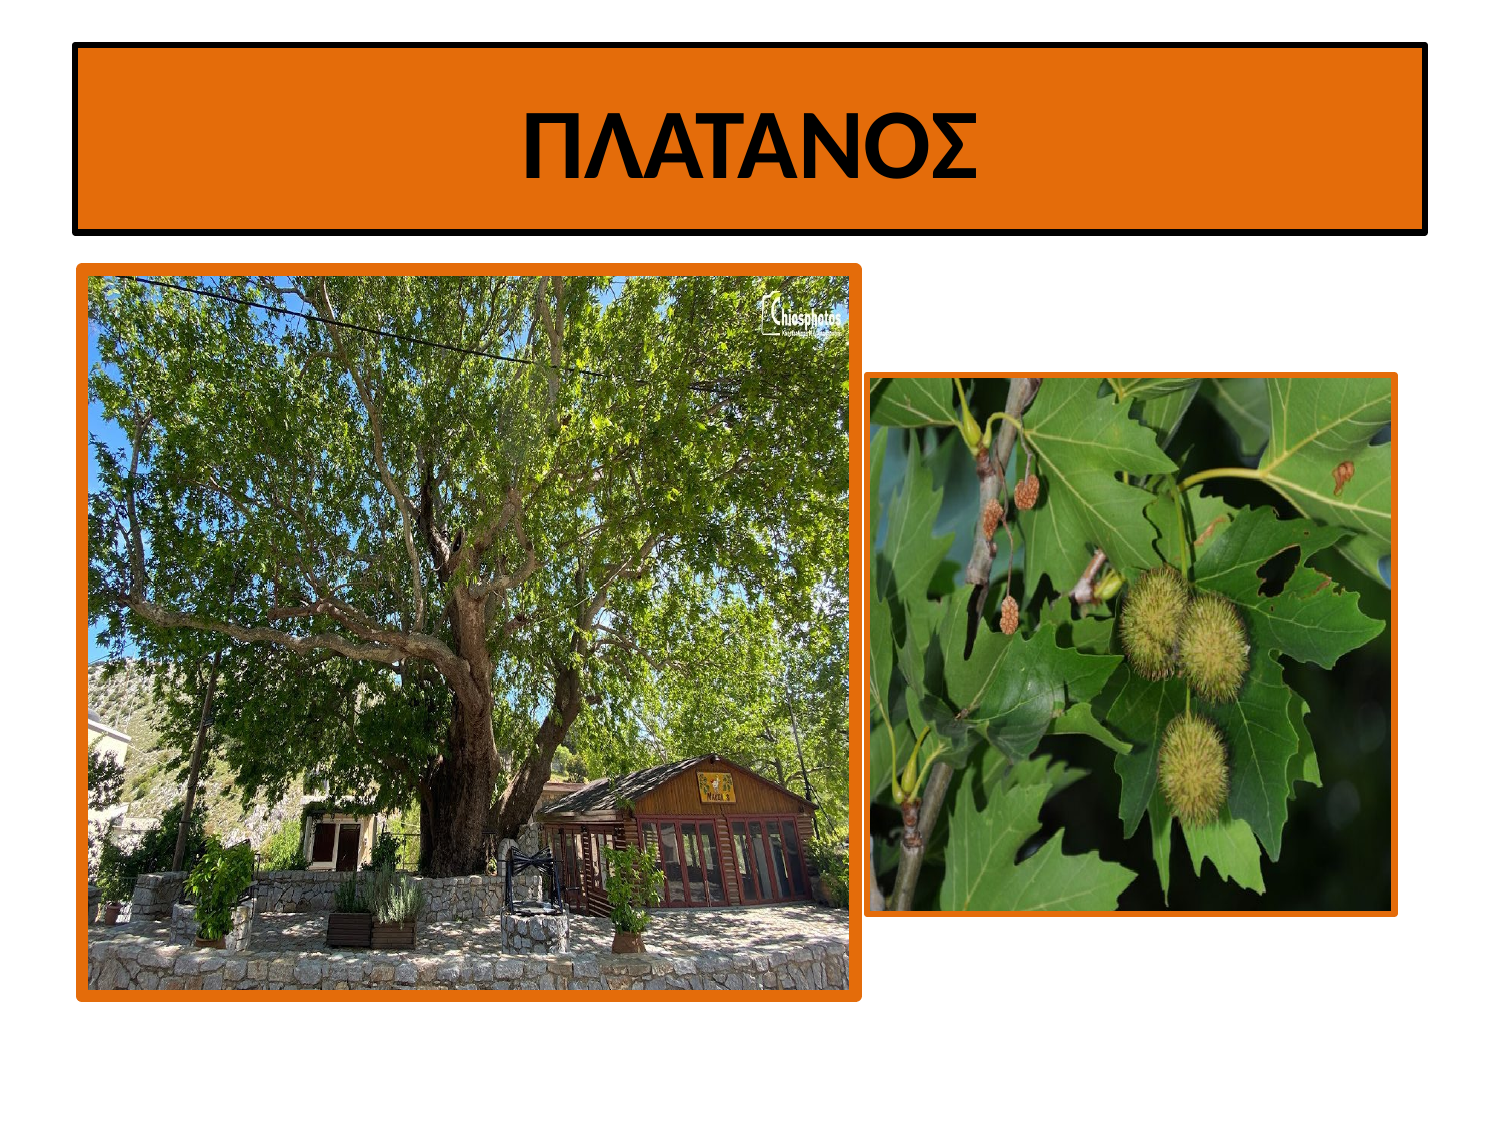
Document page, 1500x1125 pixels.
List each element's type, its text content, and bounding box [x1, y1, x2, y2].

title ΠΛΑΤΑΝΟΣ [75, 45, 1425, 233]
text_box [865, 373, 1397, 916]
text_box [80, 267, 858, 998]
